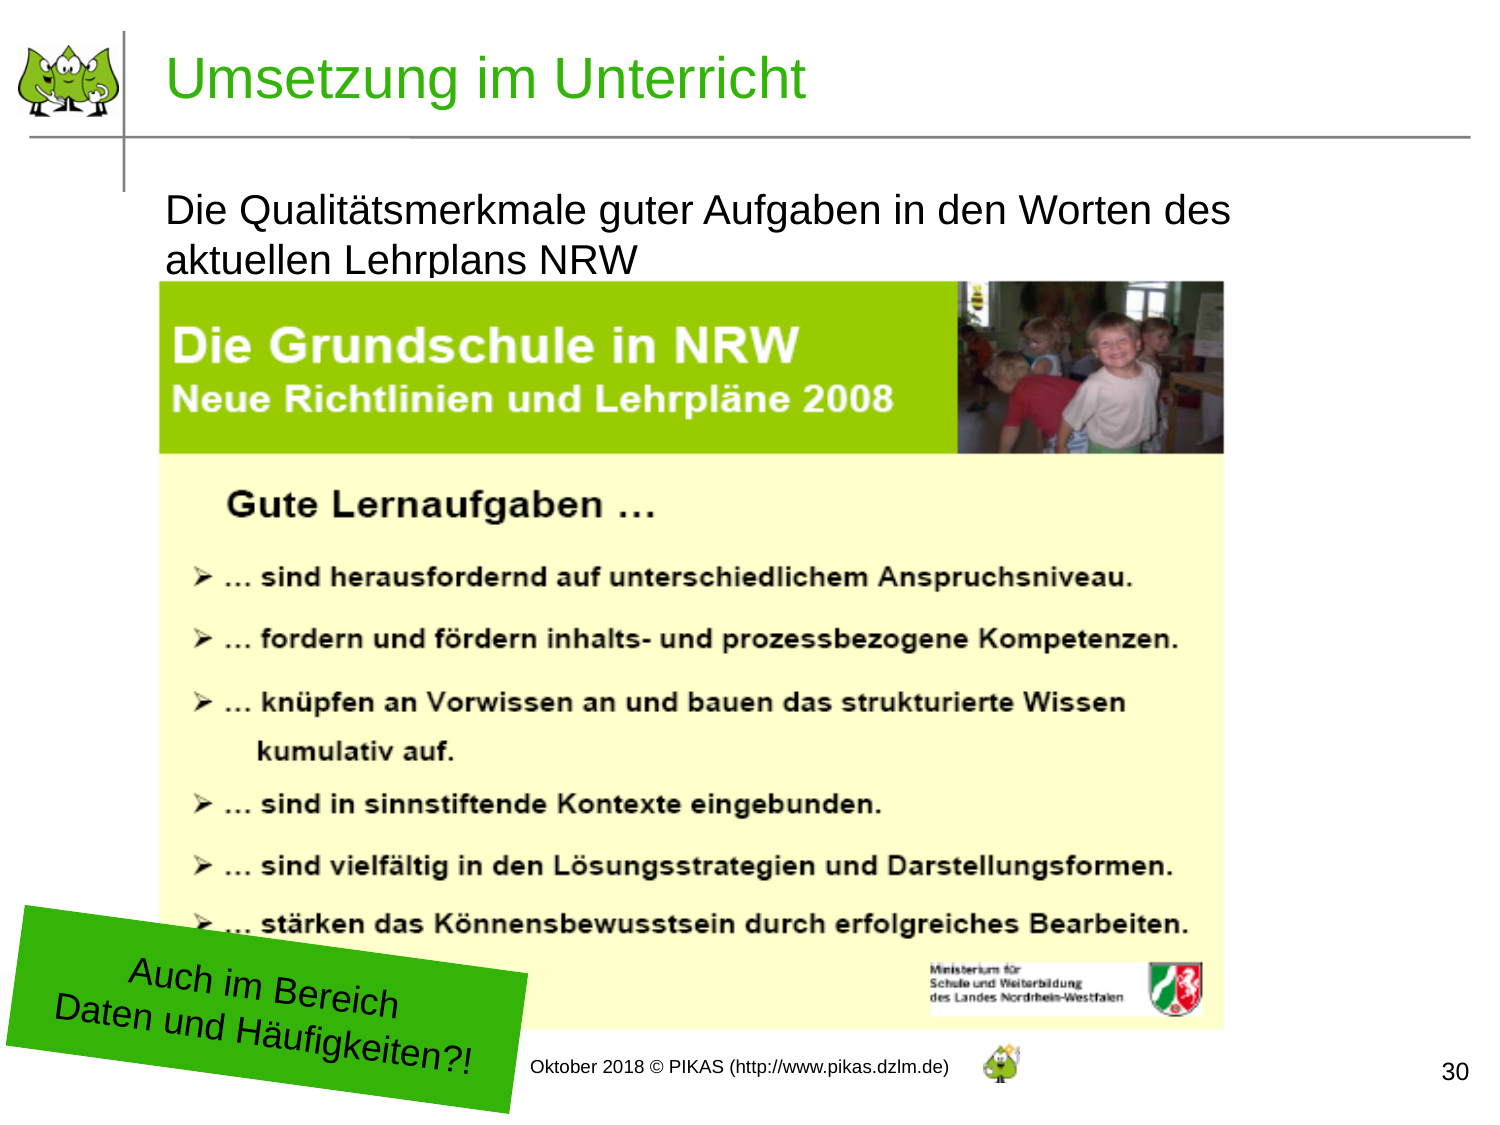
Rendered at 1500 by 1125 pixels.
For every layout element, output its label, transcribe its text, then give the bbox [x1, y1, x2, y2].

subtitle Die Qualitätsmerkmale guter Aufgaben in den Worten des aktuellen Lehrplans NRW [150, 174, 1425, 1020]
footer 30 [1411, 1035, 1500, 1106]
text_box Auch im Bereich Daten und Häufigkeiten?! [3, 902, 521, 1117]
picture [151, 278, 1232, 1037]
title Umsetzung im Unterricht [150, 24, 1425, 125]
picture [18, 45, 119, 117]
